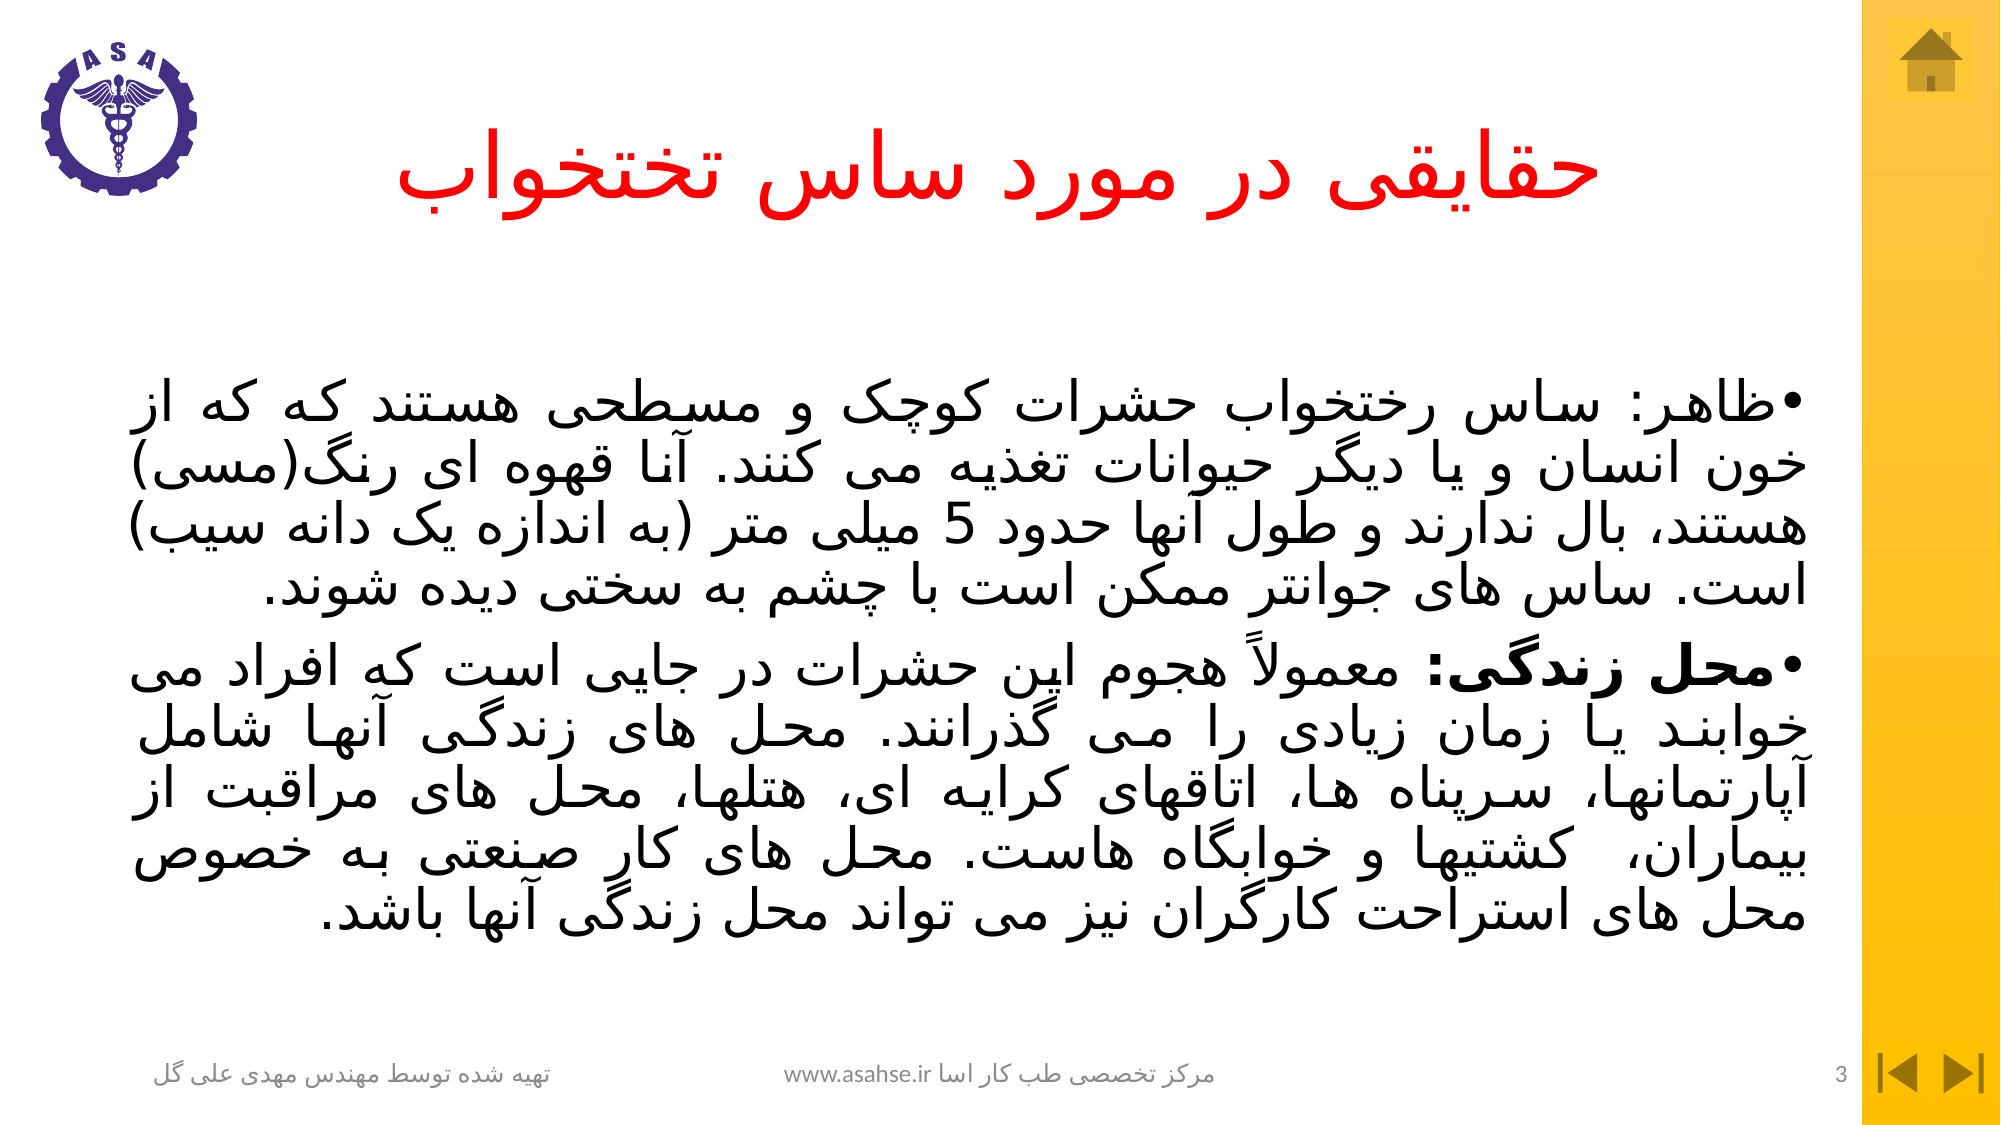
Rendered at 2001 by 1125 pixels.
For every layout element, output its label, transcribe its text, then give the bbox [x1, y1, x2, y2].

slide_number 3 [1412, 1042, 1863, 1103]
list •ظاهر: ساس رختخواب حشرات کوچک و مسطحی هستند که که از خون انسان و یا دیگر حیوانات تغذیه می کنند. آنا قهوه ای رنگ(مسی) هستند، بال ندارند و طول آنها حدود 5 میلی متر (به اندازه یک دانه سیب) است. ساس های جوانتر ممکن است با چشم به سختی دیده شوند. •محل زندگی: معمولاً هجوم این حشرات در جایی است که افراد می خوابند یا زمان زیادی را می گذرانند. محل های زندگی آنها شامل آپارتمانها، سرپناه ها، اتاقهای کرایه ای، هتلها، محل های مراقبت از بیماران، کشتیها و خوابگاه هاست. محل های کار صنعتی به خصوص محل های استراحت کارگران نیز می تواند محل زندگی آنها باشد. [110, 277, 1826, 995]
text_box [1867, 1046, 1928, 1100]
slide_number تهیه شده توسط مهندس مهدی علی گل [137, 1042, 588, 1103]
text_box [1888, 17, 1974, 103]
picture [41, 42, 197, 196]
text_box [1936, 1046, 1991, 1101]
text_box [1862, 0, 2000, 1125]
footer www.asahse.ir مرکز تخصصی طب کار اسا [662, 1042, 1338, 1103]
title حقایقی در مورد ساس تختخواب [137, 59, 1862, 278]
